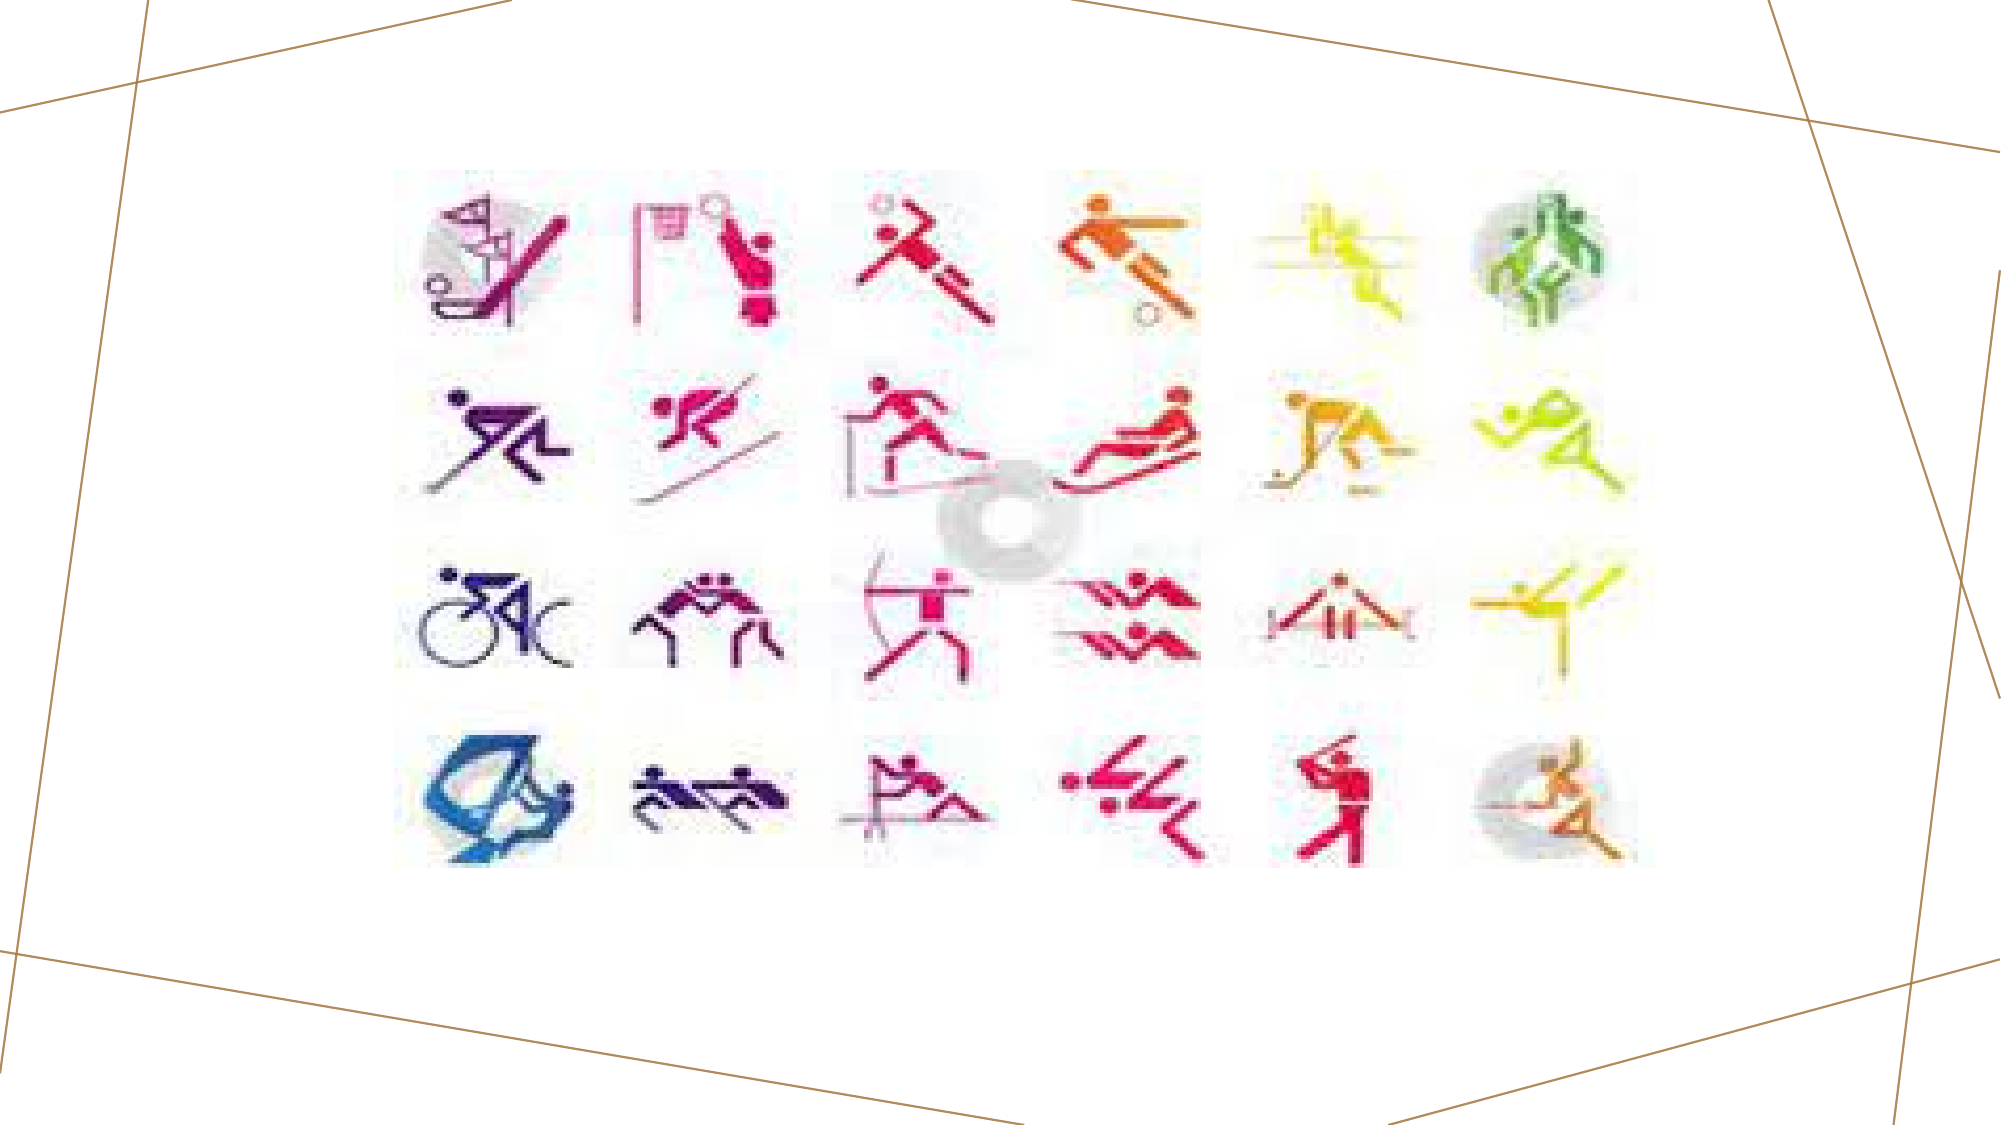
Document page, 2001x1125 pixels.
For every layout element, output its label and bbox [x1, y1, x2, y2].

picture [393, 170, 1655, 868]
